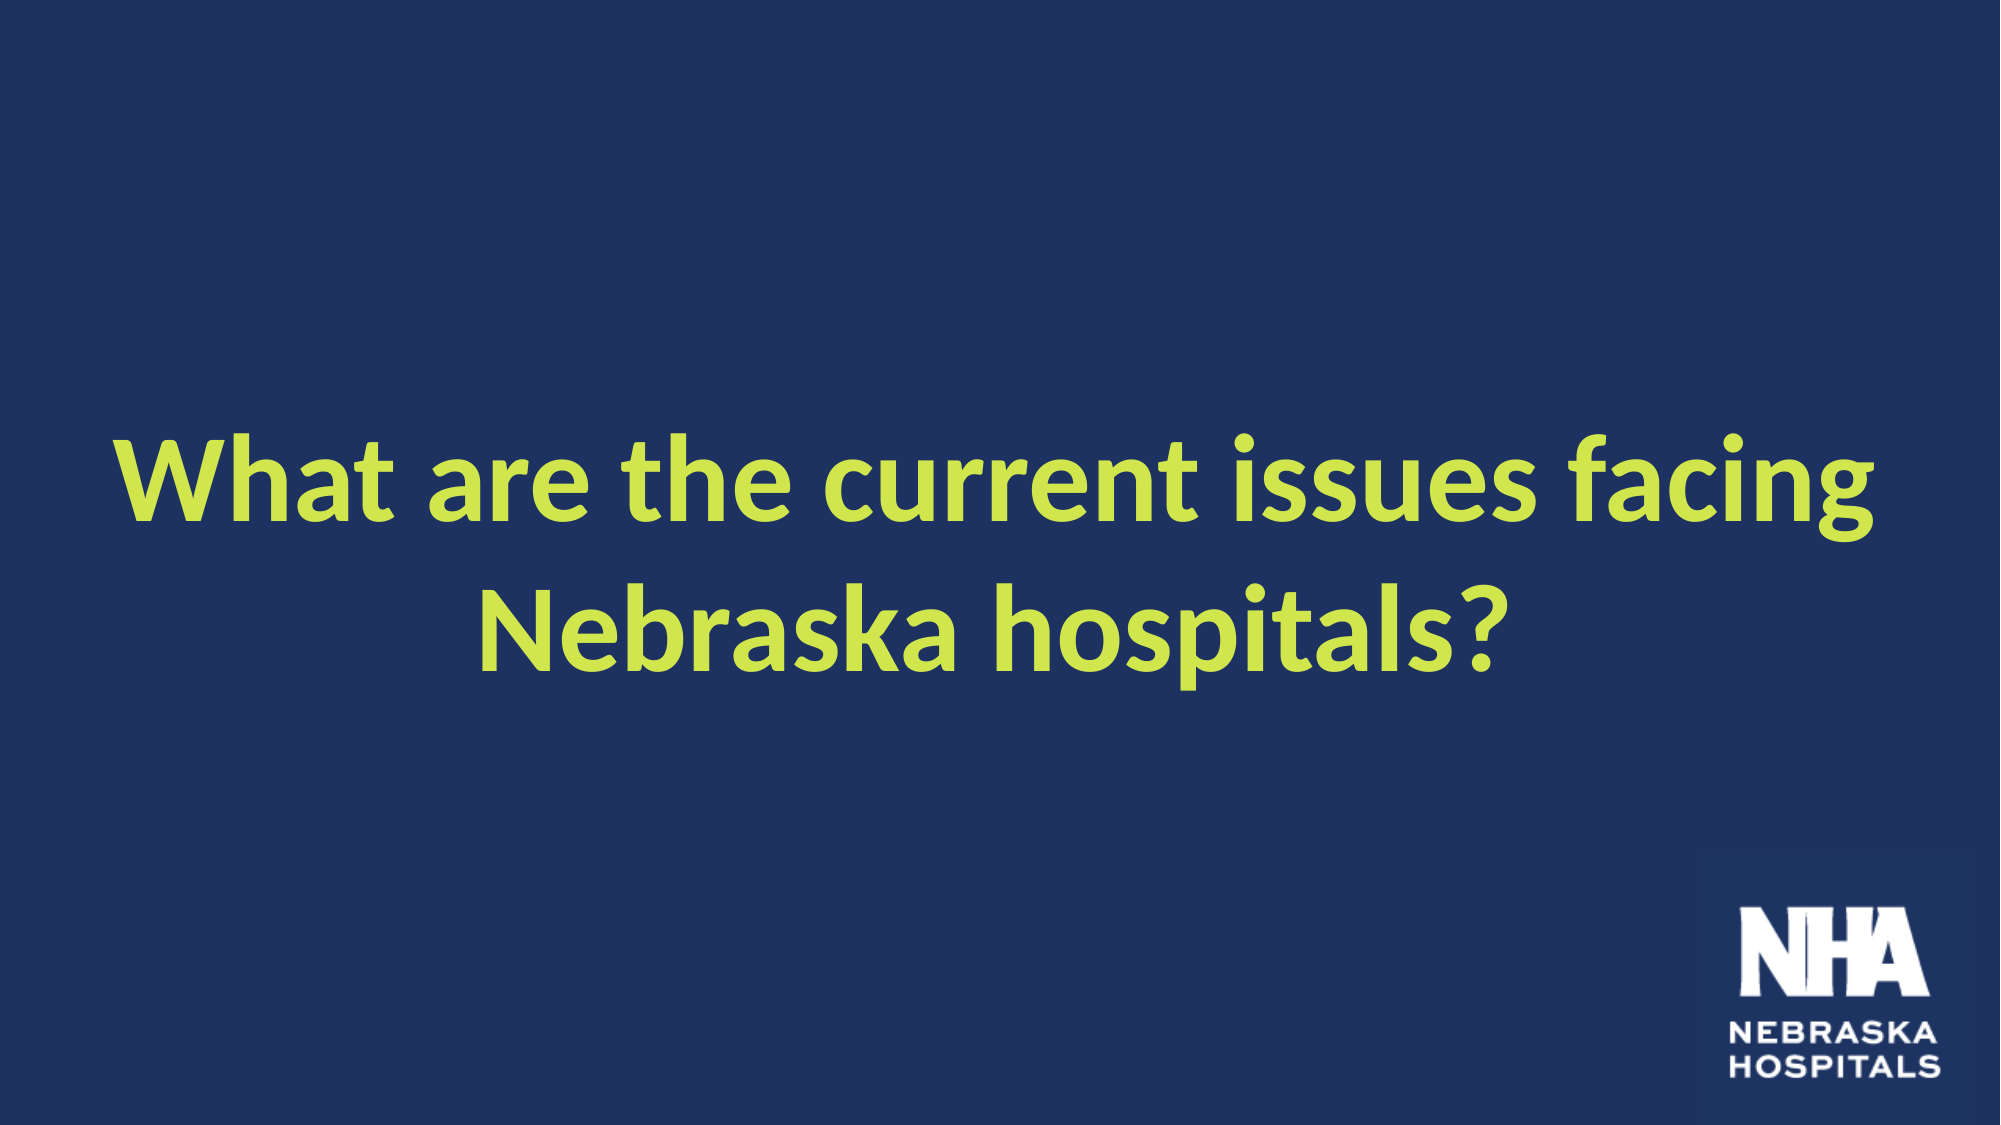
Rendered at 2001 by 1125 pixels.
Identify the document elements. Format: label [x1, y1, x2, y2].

text_box [0, 0, 2000, 1125]
